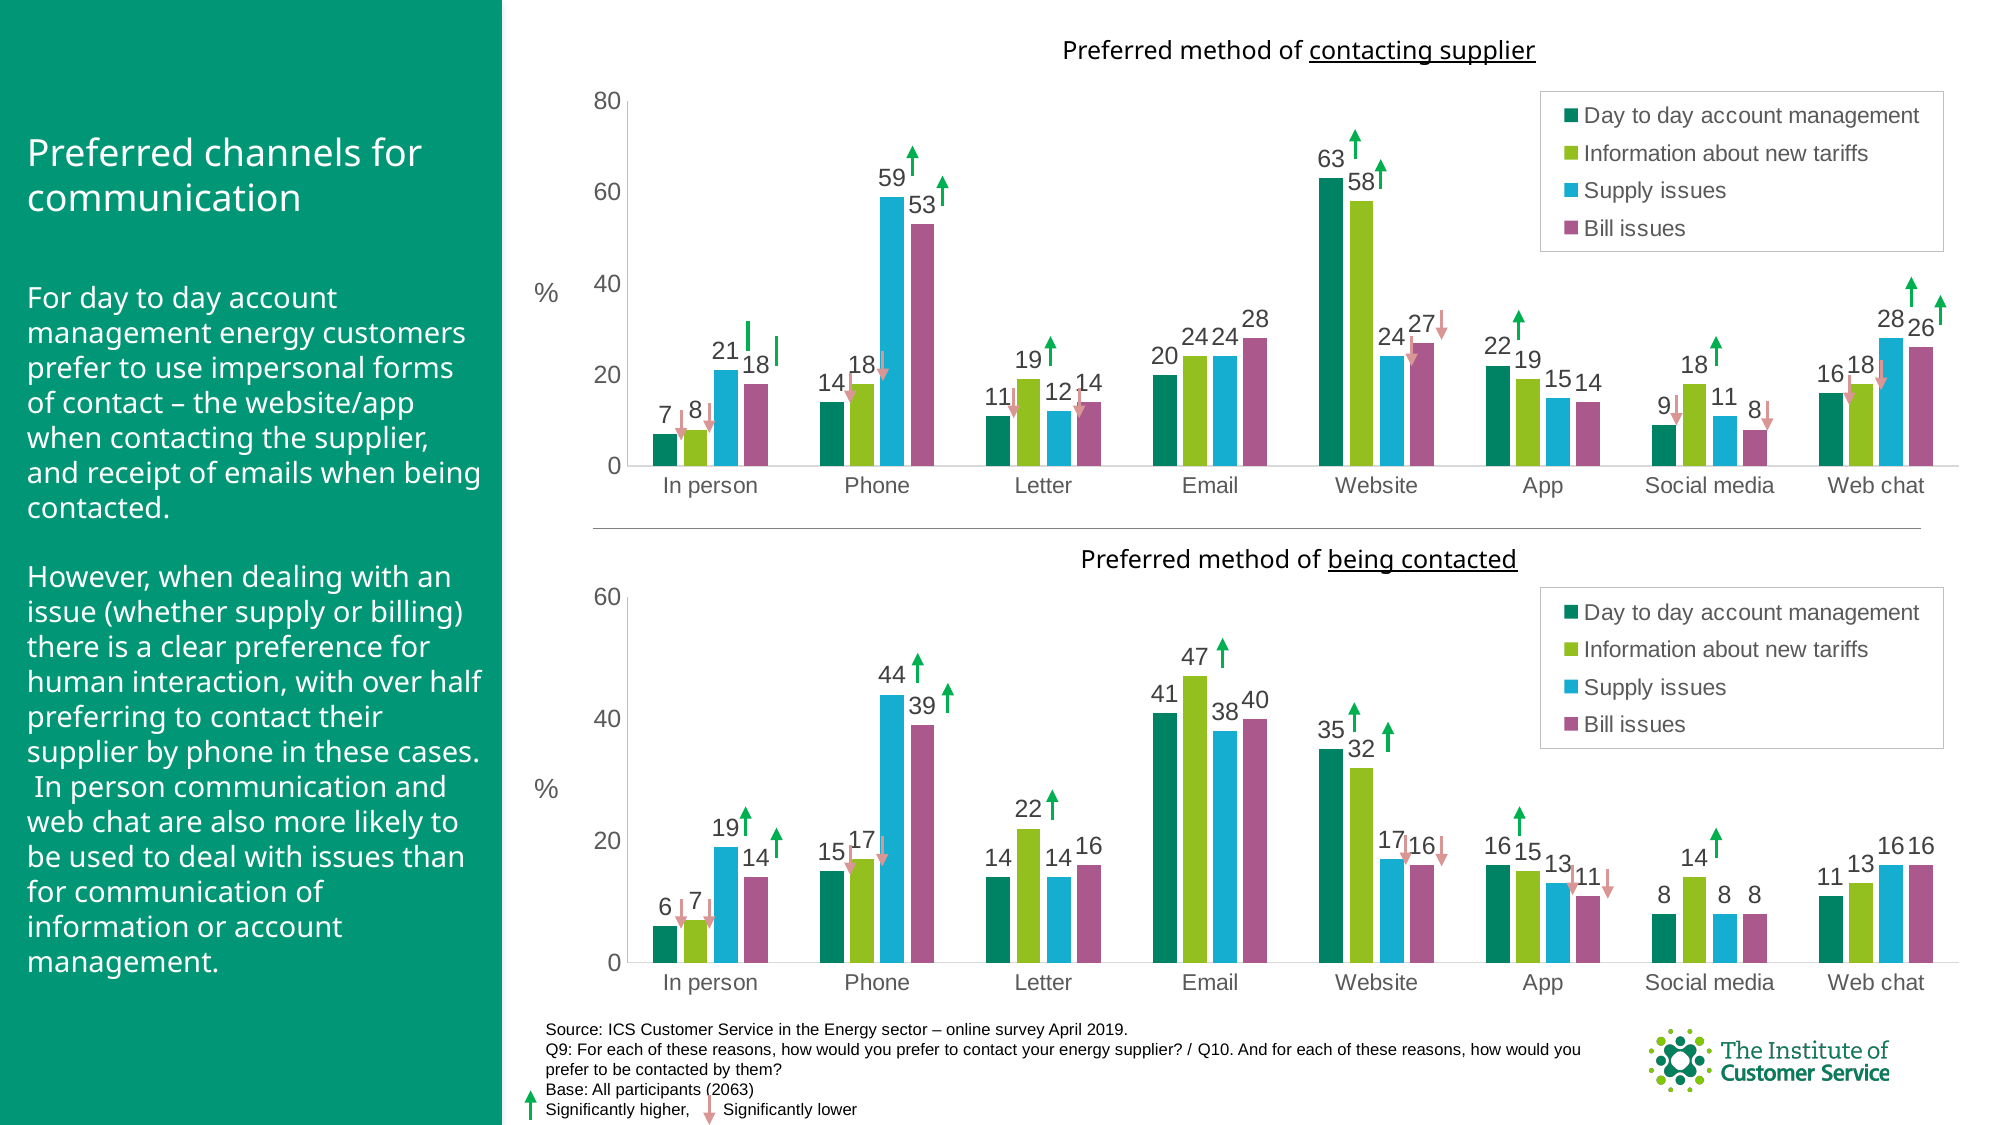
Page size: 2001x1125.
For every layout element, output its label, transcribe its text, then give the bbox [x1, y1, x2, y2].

text_box Preferred method of being contacted [1065, 551, 1533, 572]
picture [1649, 1039, 1890, 1092]
text_box Preferred method of contacting supplier [1047, 26, 1551, 72]
text_box Source: ICS Customer Service in the Energy sector – online survey April 2019. Q9: For each of these reasons, how would you prefer to contact your energy supplier? / Q10. And for each of these reasons, how would you prefer to be contacted by them? Base: All participants (2063) Significantly higher, Significantly lower [530, 1047, 1623, 1098]
chart [511, 77, 1972, 543]
text_box Preferred channels for communication For day to day account management energy customers prefer to use impersonal forms of contact – the website/app when contacting the supplier, and receipt of emails when being contacted. However, when dealing with an issue (whether supply or billing) there is a clear preference for human interaction, with over half preferring to contact their supplier by phone in these cases. In person communication and web chat are also more likely to be used to deal with issues than for communication of information or account management. [26, 129, 485, 947]
chart [511, 573, 1972, 1039]
